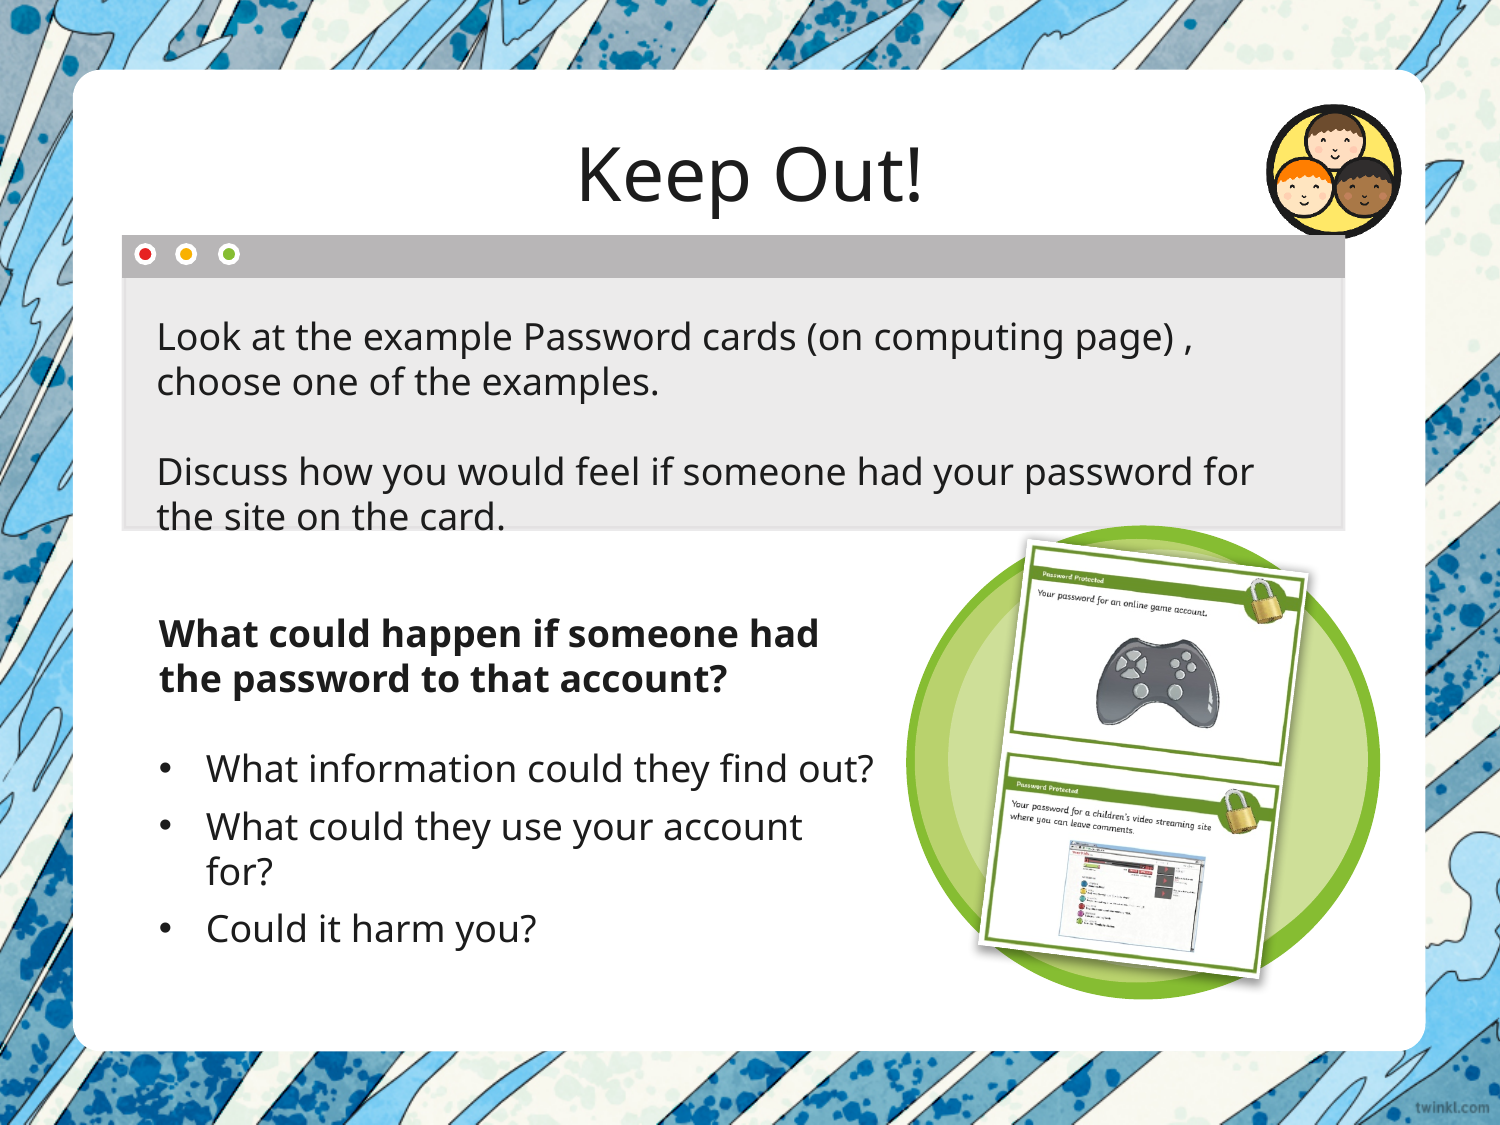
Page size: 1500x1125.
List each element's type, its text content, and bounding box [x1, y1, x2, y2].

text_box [123, 237, 1344, 548]
text_box What could happen if someone had the password to that account? What information could they find out? What could they use your account for? Could it harm you? [144, 602, 895, 958]
picture [0, 0, 1500, 1125]
text_box Keep Out! [123, 119, 1376, 225]
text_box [906, 525, 1381, 1000]
